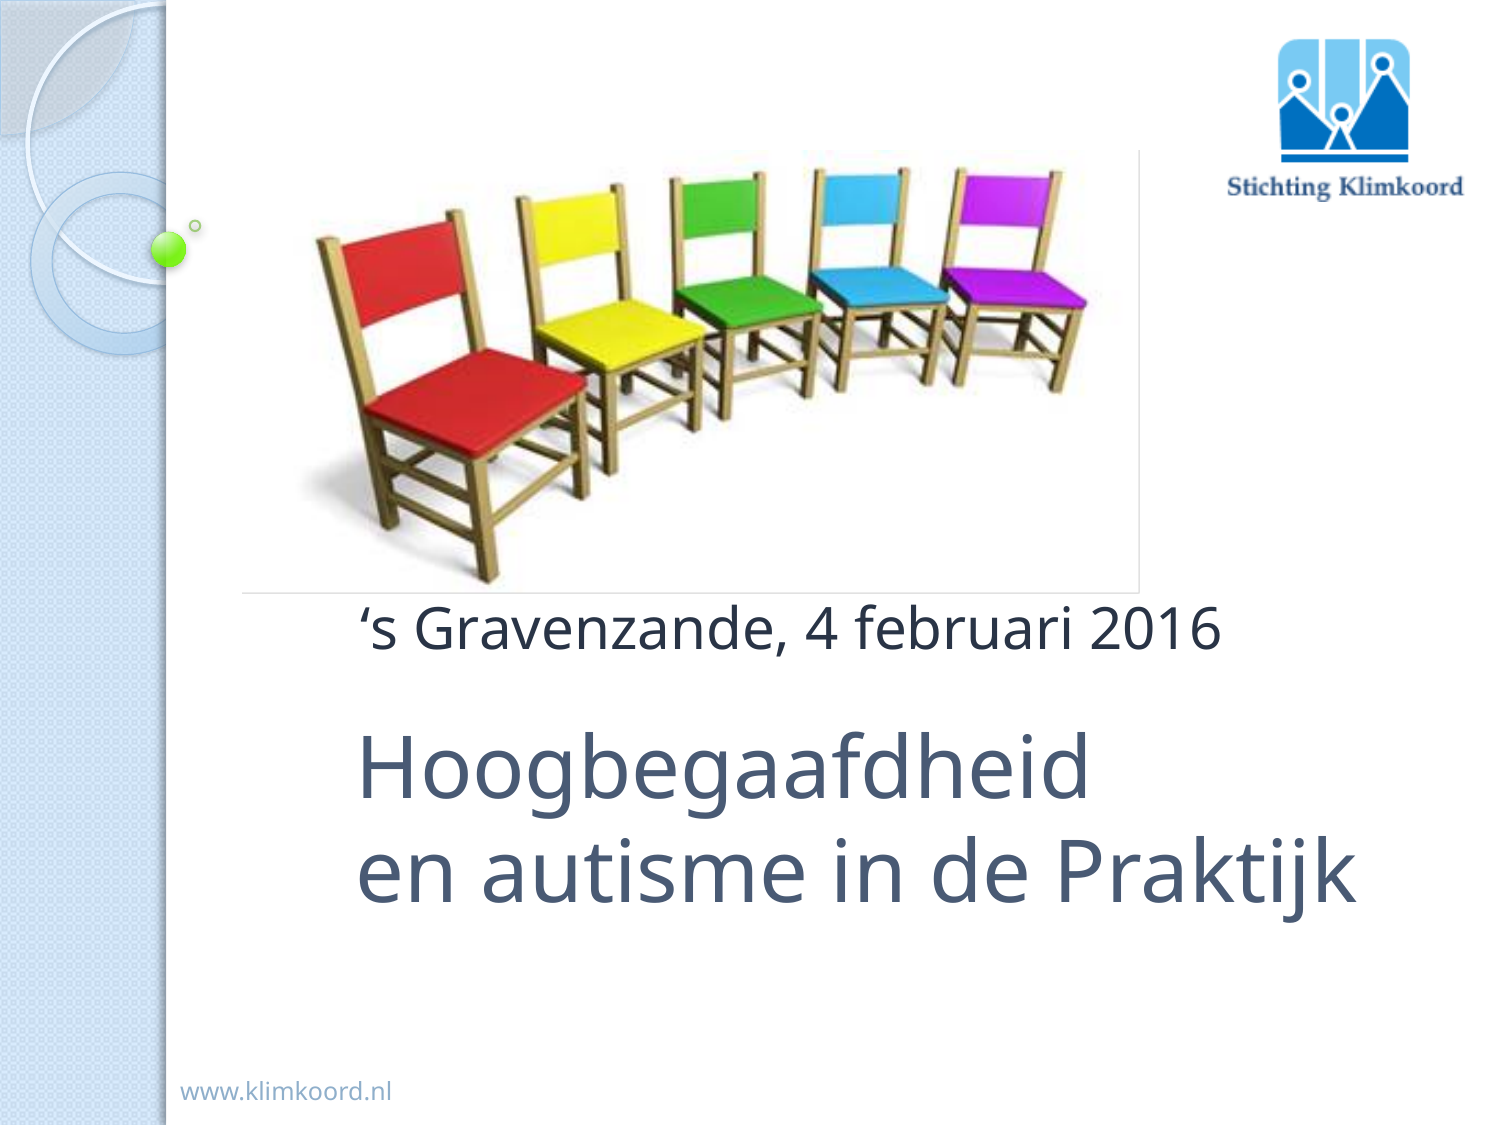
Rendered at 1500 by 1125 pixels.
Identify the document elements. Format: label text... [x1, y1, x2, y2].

slide_number www.klimkoord.nl [147, 1058, 408, 1114]
text_box Hoogbegaafdheid en autisme in de Praktijk [340, 756, 1500, 927]
text_box ‘s Gravenzande, 4 februari 2016 [340, 509, 1500, 756]
picture [1222, 30, 1468, 202]
picture [241, 150, 1142, 596]
